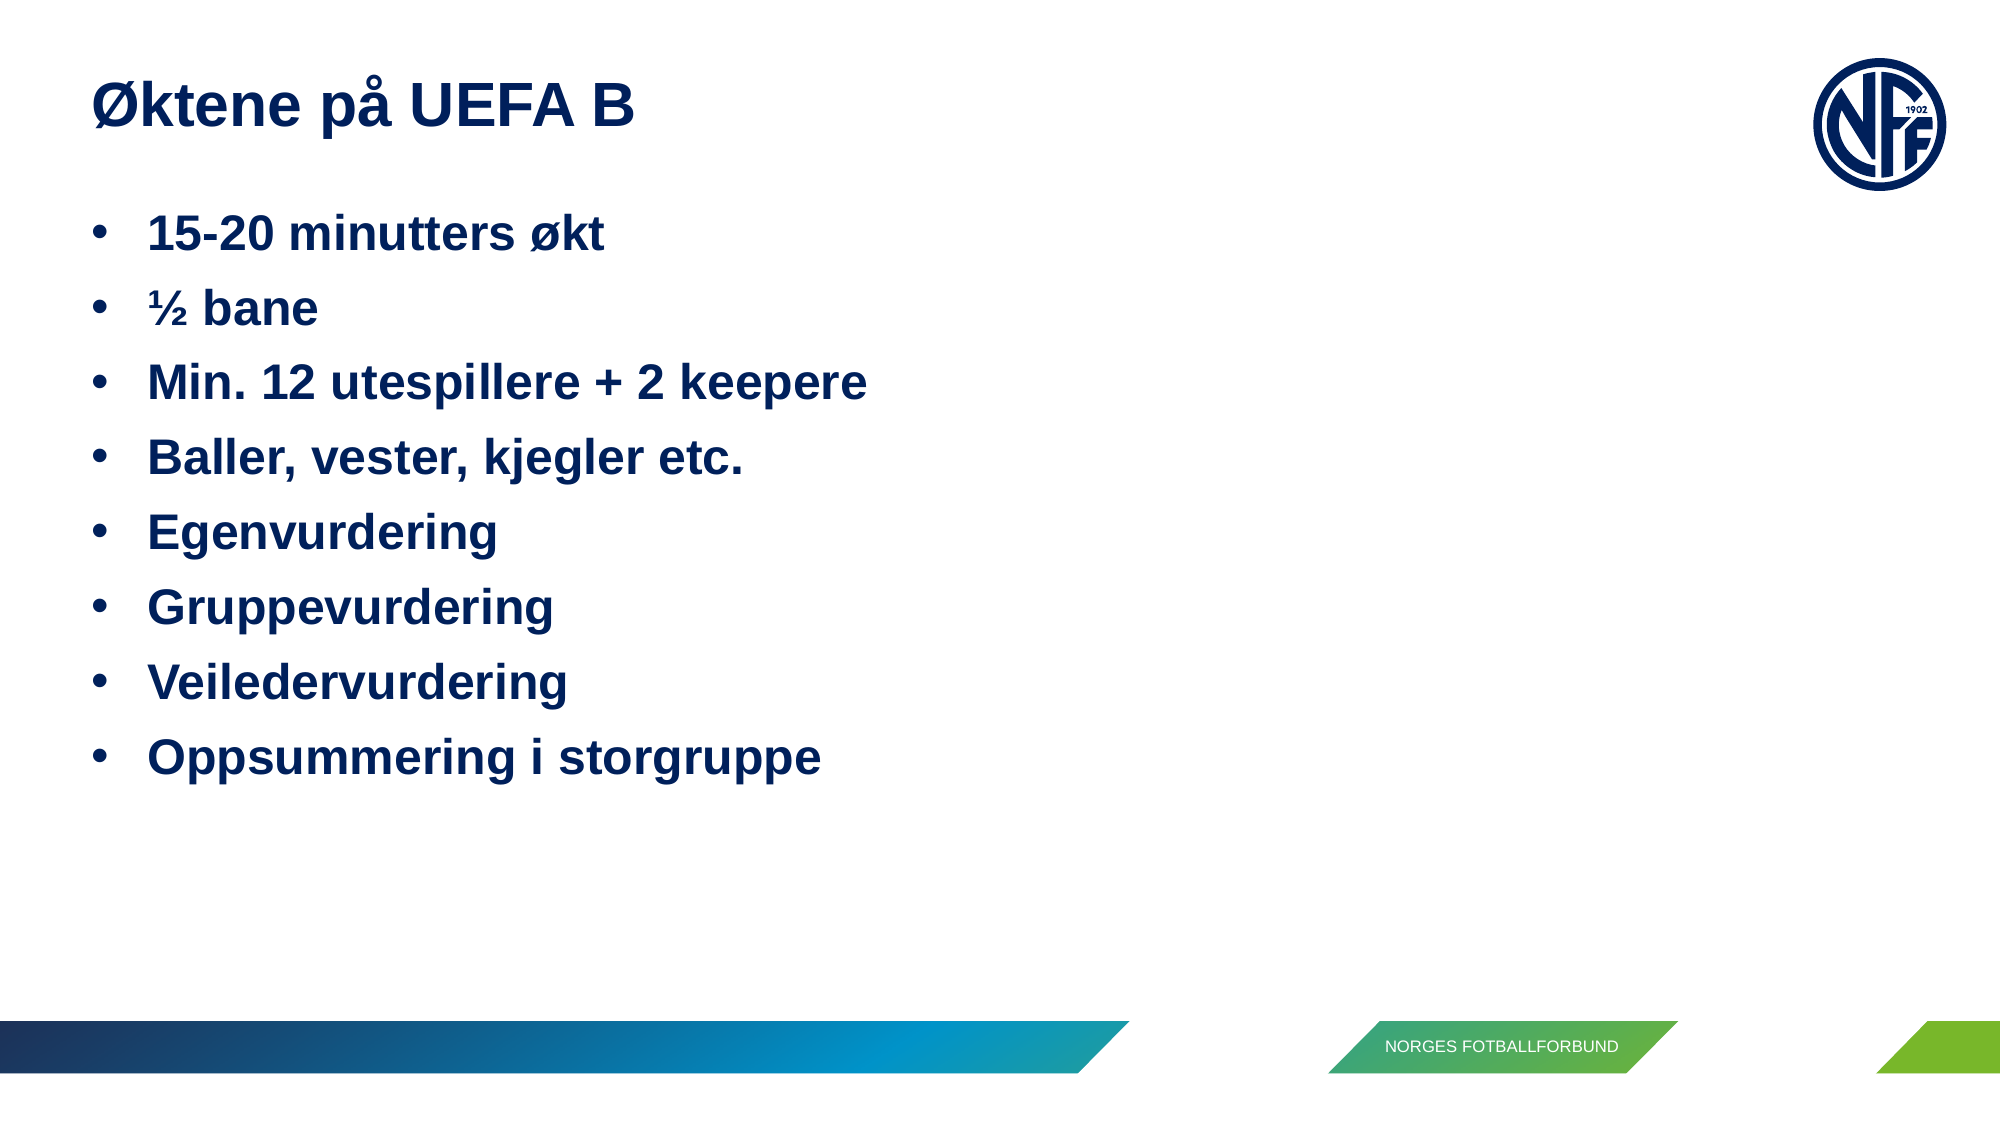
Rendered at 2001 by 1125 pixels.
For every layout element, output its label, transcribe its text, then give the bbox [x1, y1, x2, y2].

list Øktene på UEFA B [76, 56, 1770, 166]
list 15-20 minutters økt ½ bane Min. 12 utespillere + 2 keepere Baller, vester, kjegler etc. Egenvurdering Gruppevurdering Veiledervurdering Oppsummering i storgruppe [76, 199, 975, 976]
